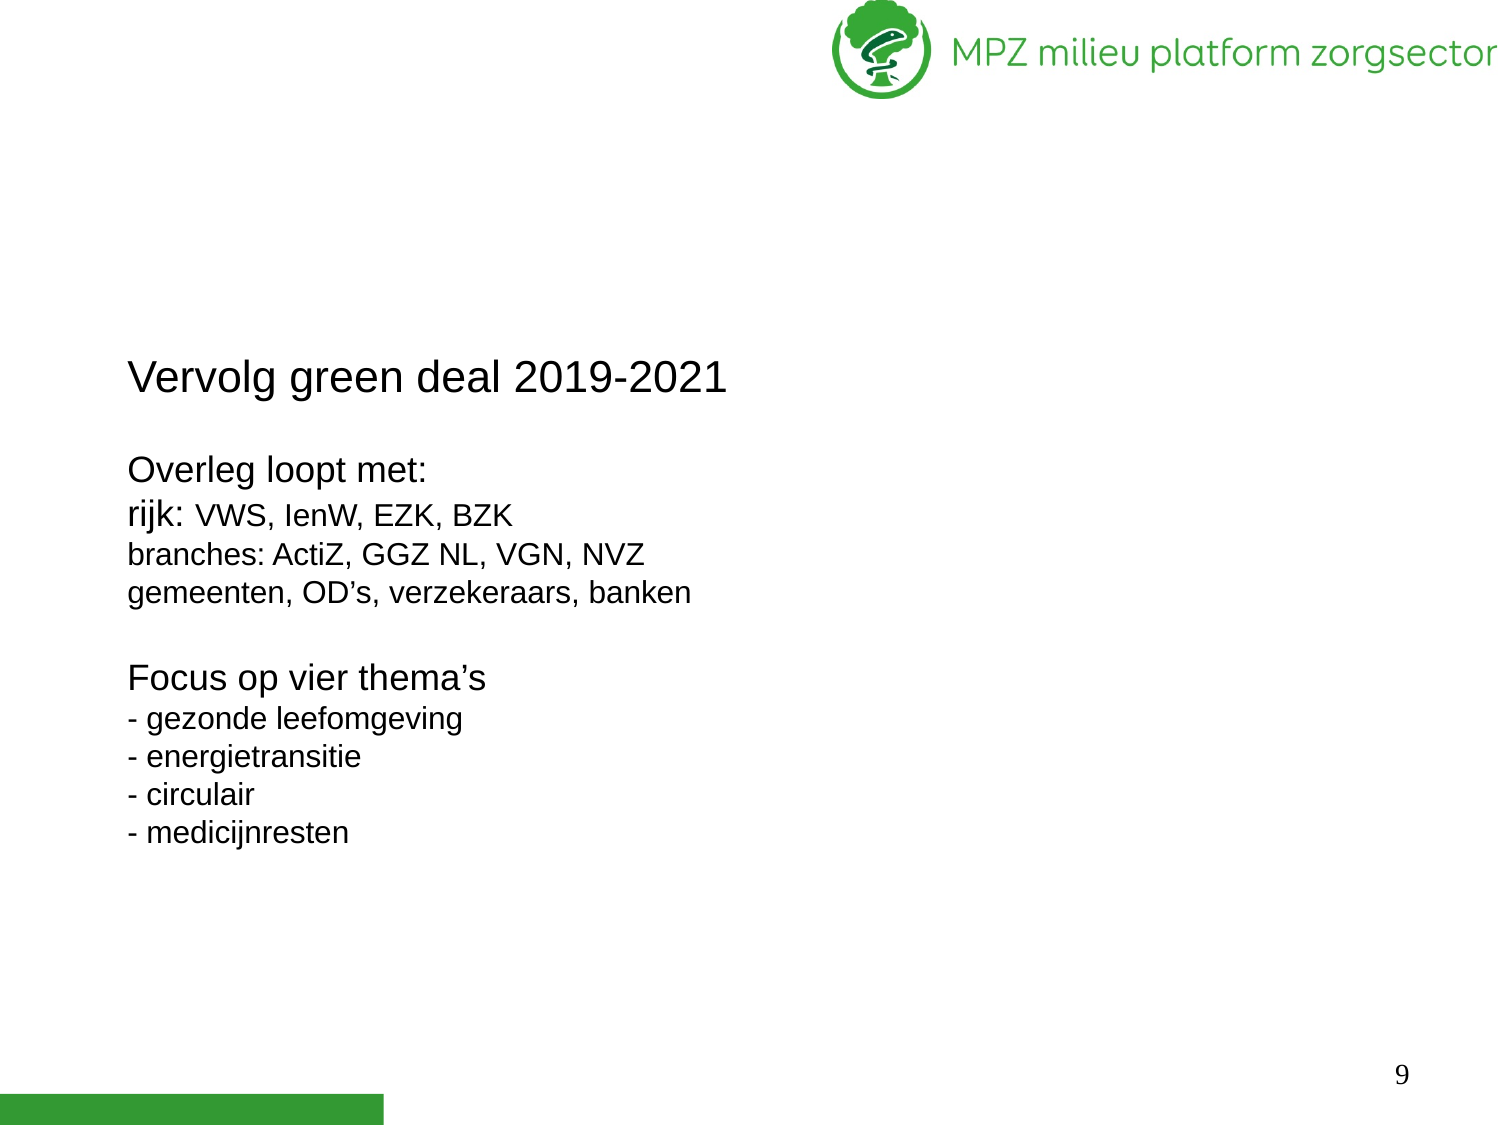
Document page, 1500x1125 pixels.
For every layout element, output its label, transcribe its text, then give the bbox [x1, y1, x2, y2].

title Vervolg green deal 2019-2021 Overleg loopt met: rijk: VWS, IenW, EZK, BZK branches: ActiZ, GGZ NL, VGN, NVZ gemeenten, OD’s, verzekeraars, banken Focus op vier thema’s - gezonde leefomgeving - energietransitie - circulair - medicijnresten [112, 338, 1341, 894]
slide_number 9 [1074, 1042, 1425, 1103]
picture [832, 0, 1498, 99]
